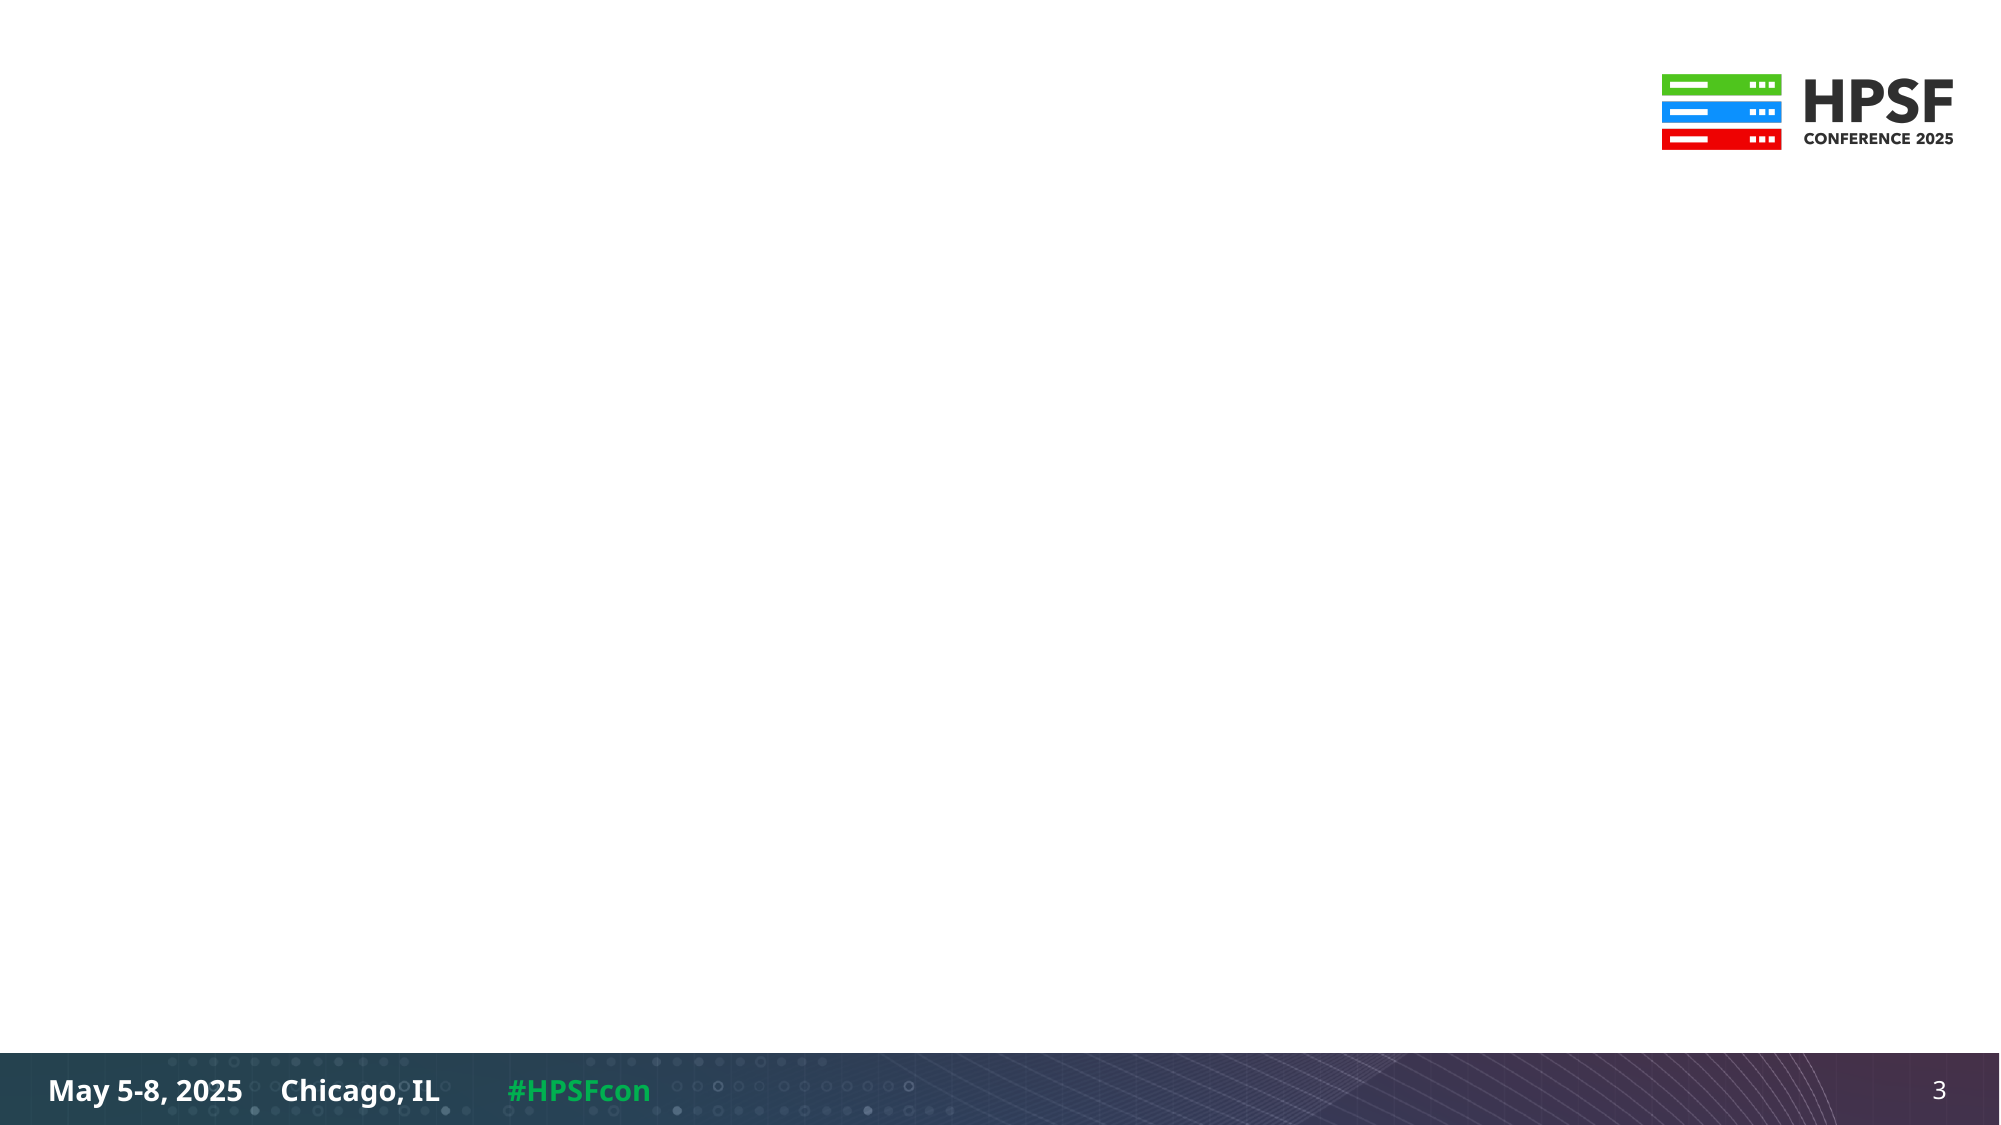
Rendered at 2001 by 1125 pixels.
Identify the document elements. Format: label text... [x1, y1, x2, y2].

slide_number 3 [1529, 1057, 1947, 1125]
picture [1662, 74, 1953, 150]
picture [0, 1053, 2000, 1125]
